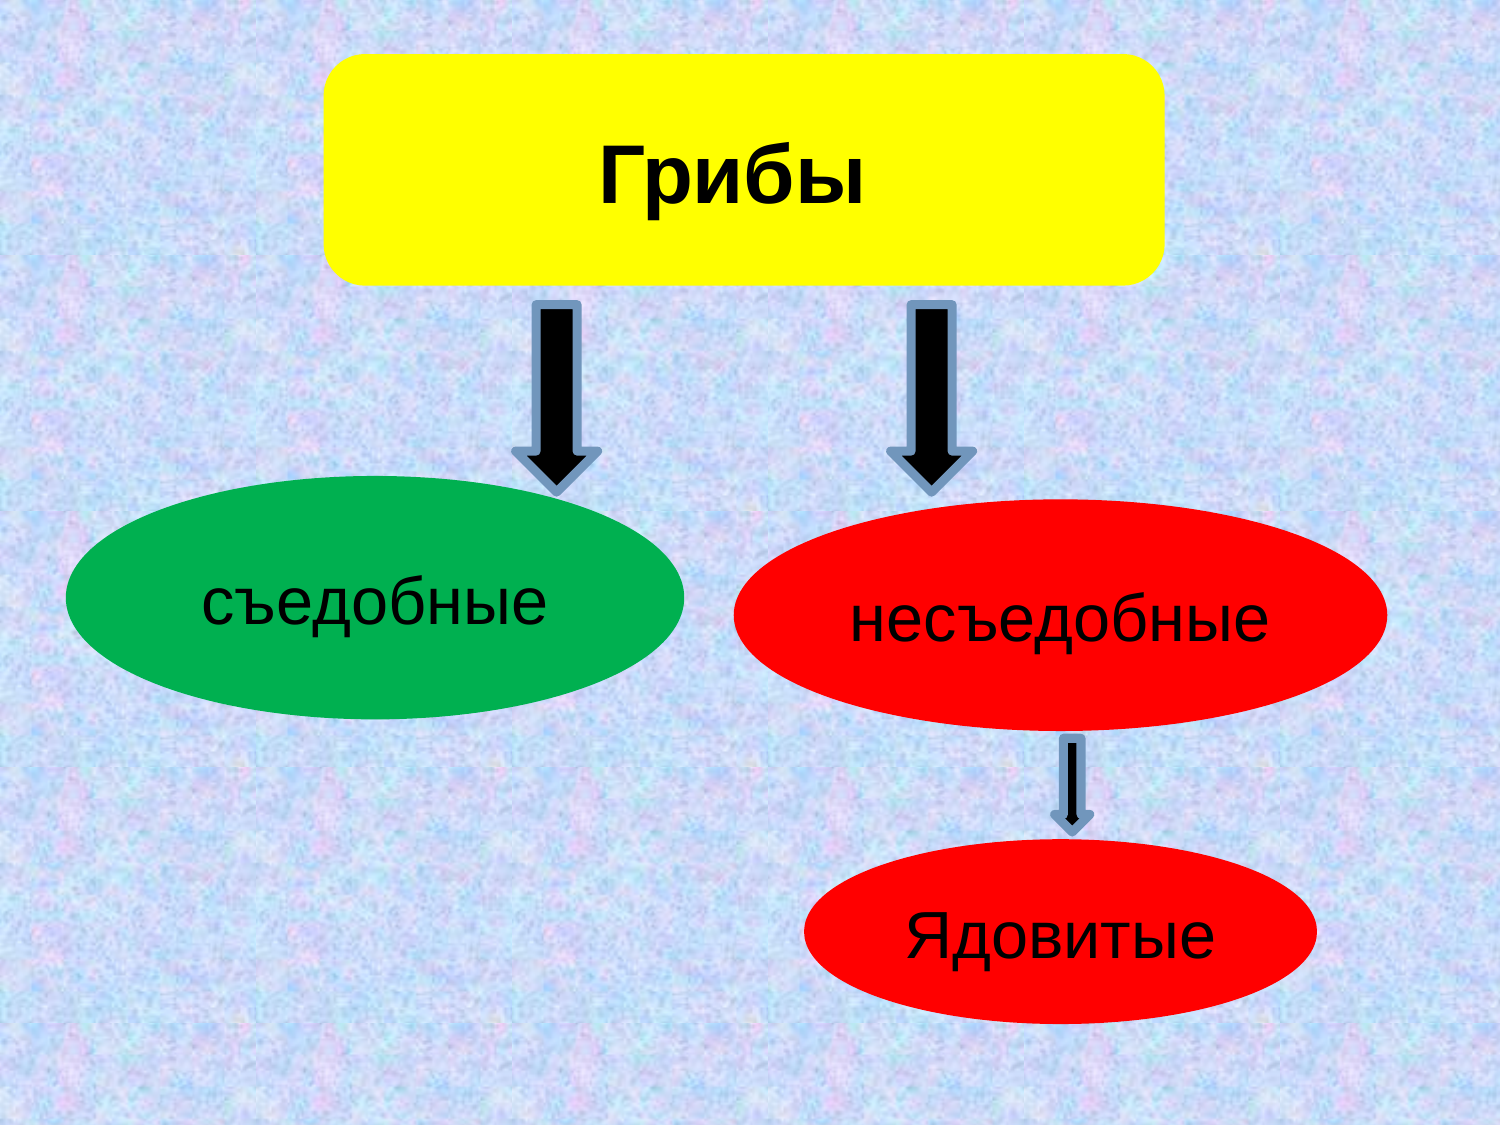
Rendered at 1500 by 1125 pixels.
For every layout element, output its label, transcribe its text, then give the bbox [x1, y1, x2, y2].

text_box несъедобные [733, 499, 1388, 732]
text_box [511, 300, 603, 497]
picture [0, 0, 1500, 1125]
text_box Грибы [323, 54, 1165, 286]
text_box Ядовитые [804, 839, 1317, 1025]
text_box съедобные [65, 475, 685, 720]
text_box [1050, 733, 1095, 837]
text_box [886, 300, 978, 497]
